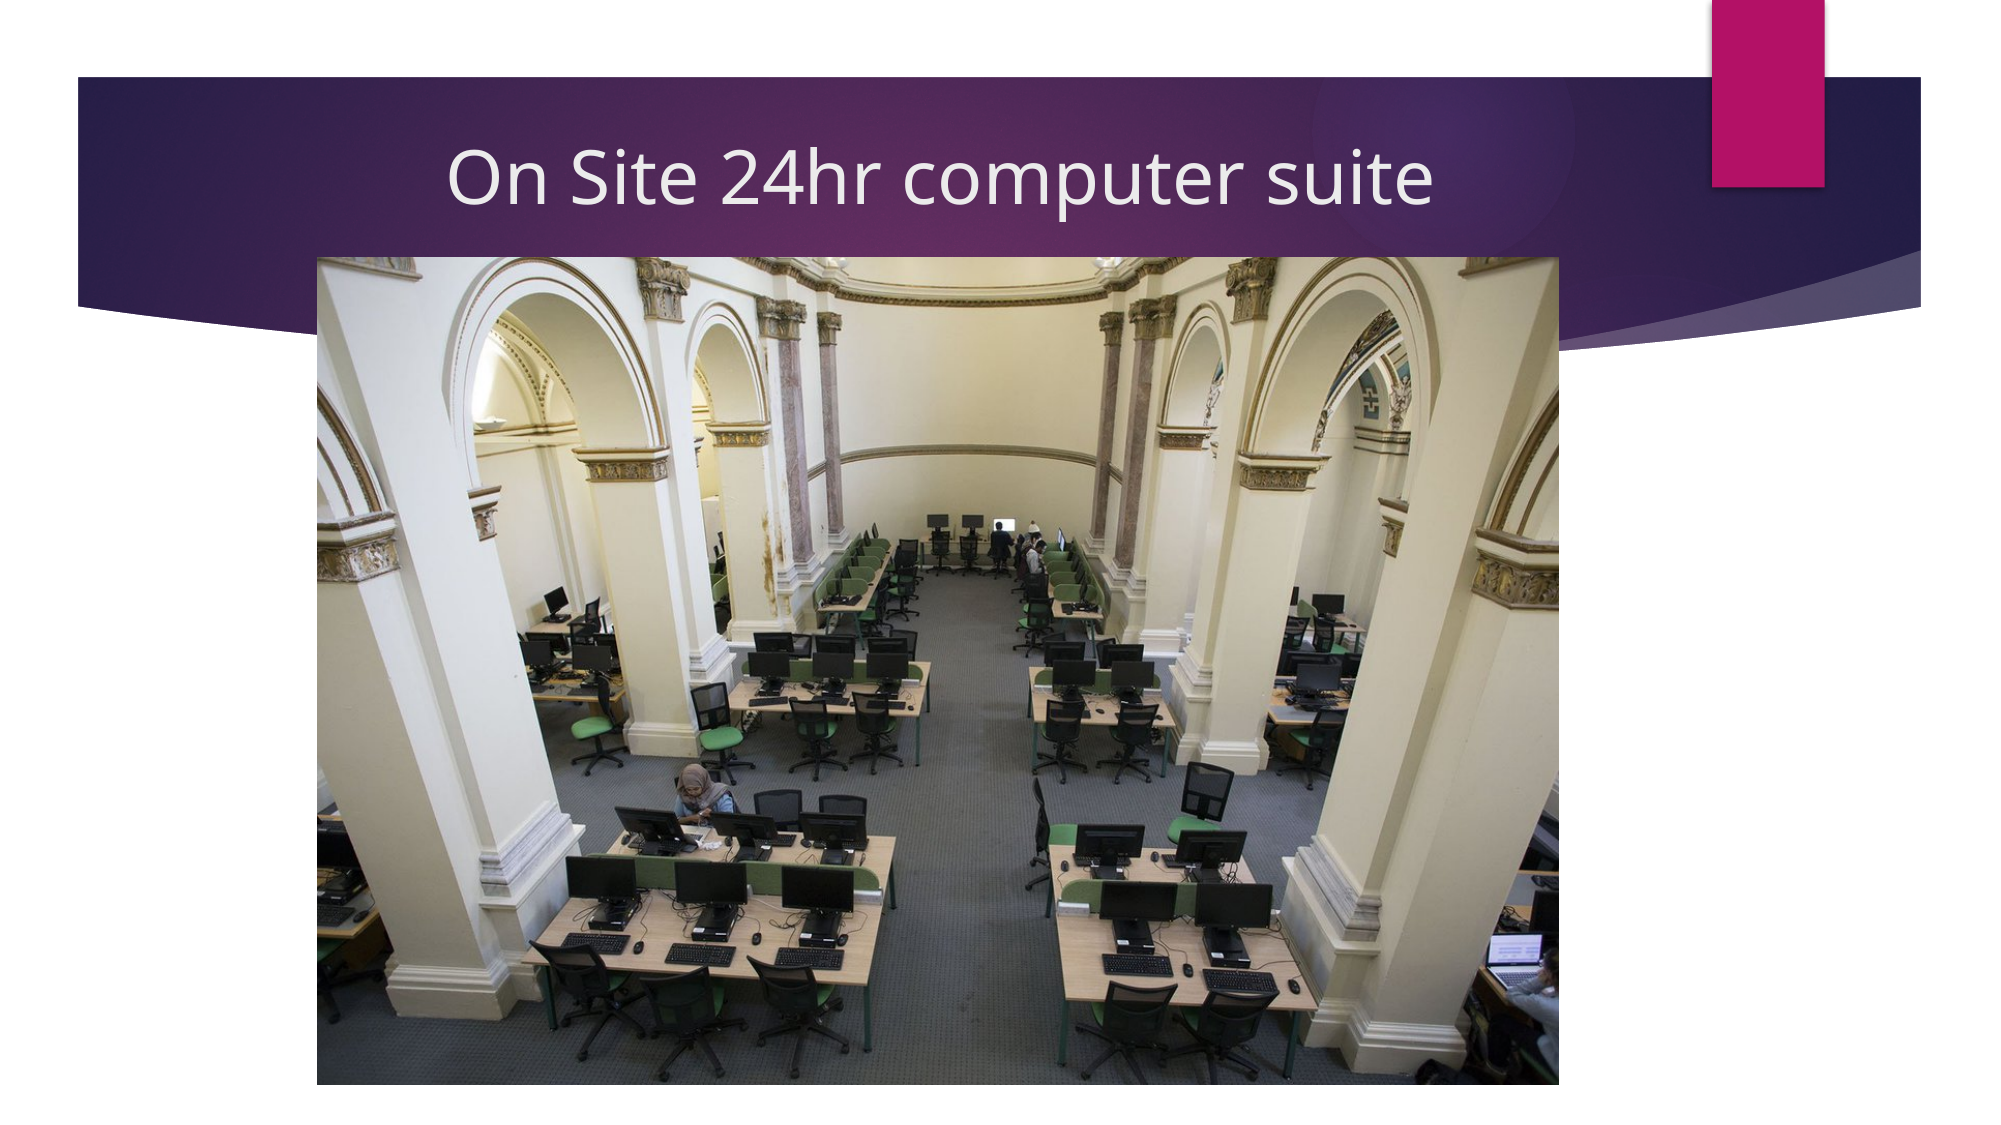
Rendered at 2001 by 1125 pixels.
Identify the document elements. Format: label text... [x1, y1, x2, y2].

picture [316, 257, 1559, 1086]
title On Site 24hr computer suite [430, 116, 1559, 233]
